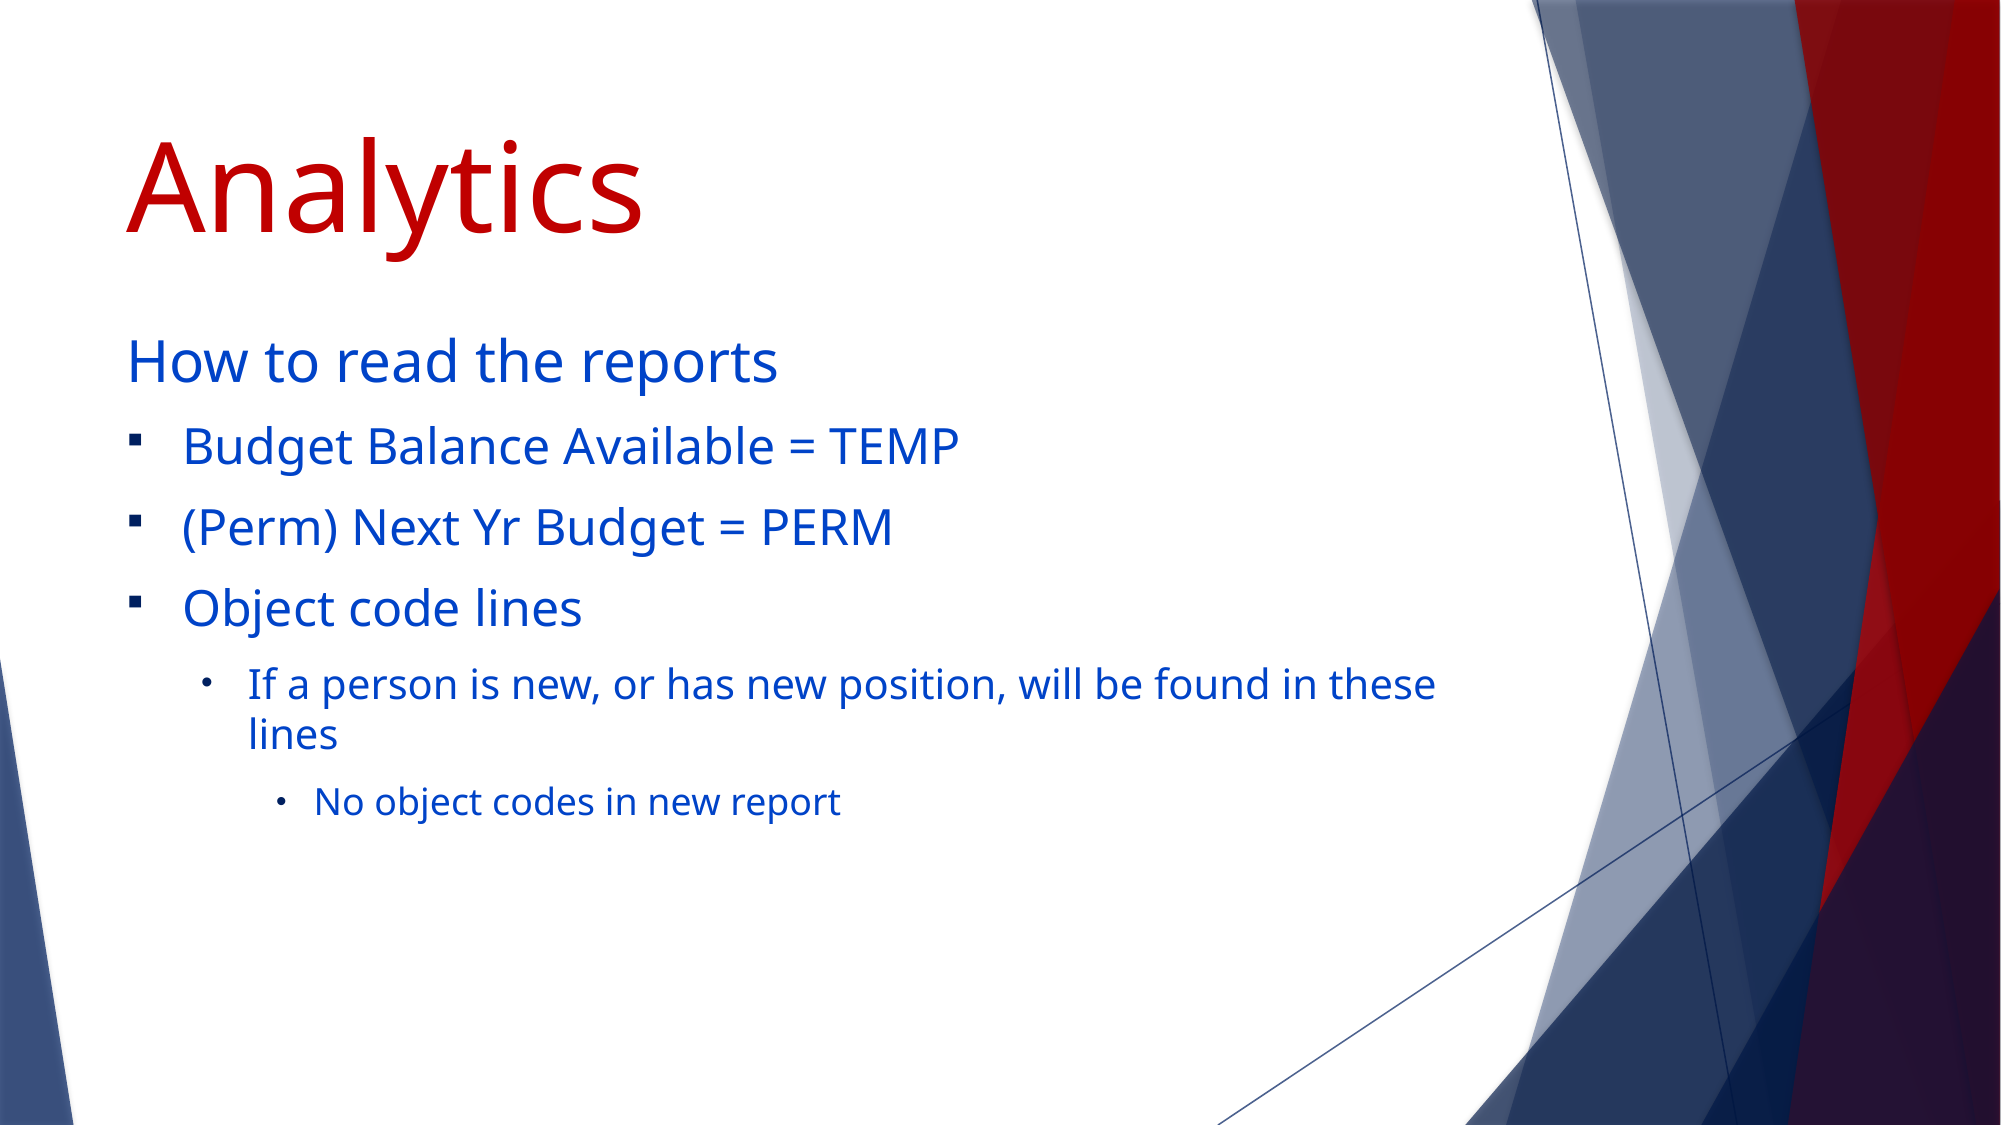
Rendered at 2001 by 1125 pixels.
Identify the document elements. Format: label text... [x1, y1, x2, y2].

list How to read the reports Budget Balance Available = TEMP (Perm) Next Yr Budget = PERM Object code lines If a person is new, or has new position, will be found in these lines No object codes in new report [111, 316, 1522, 954]
title Analytics [111, 99, 1522, 316]
